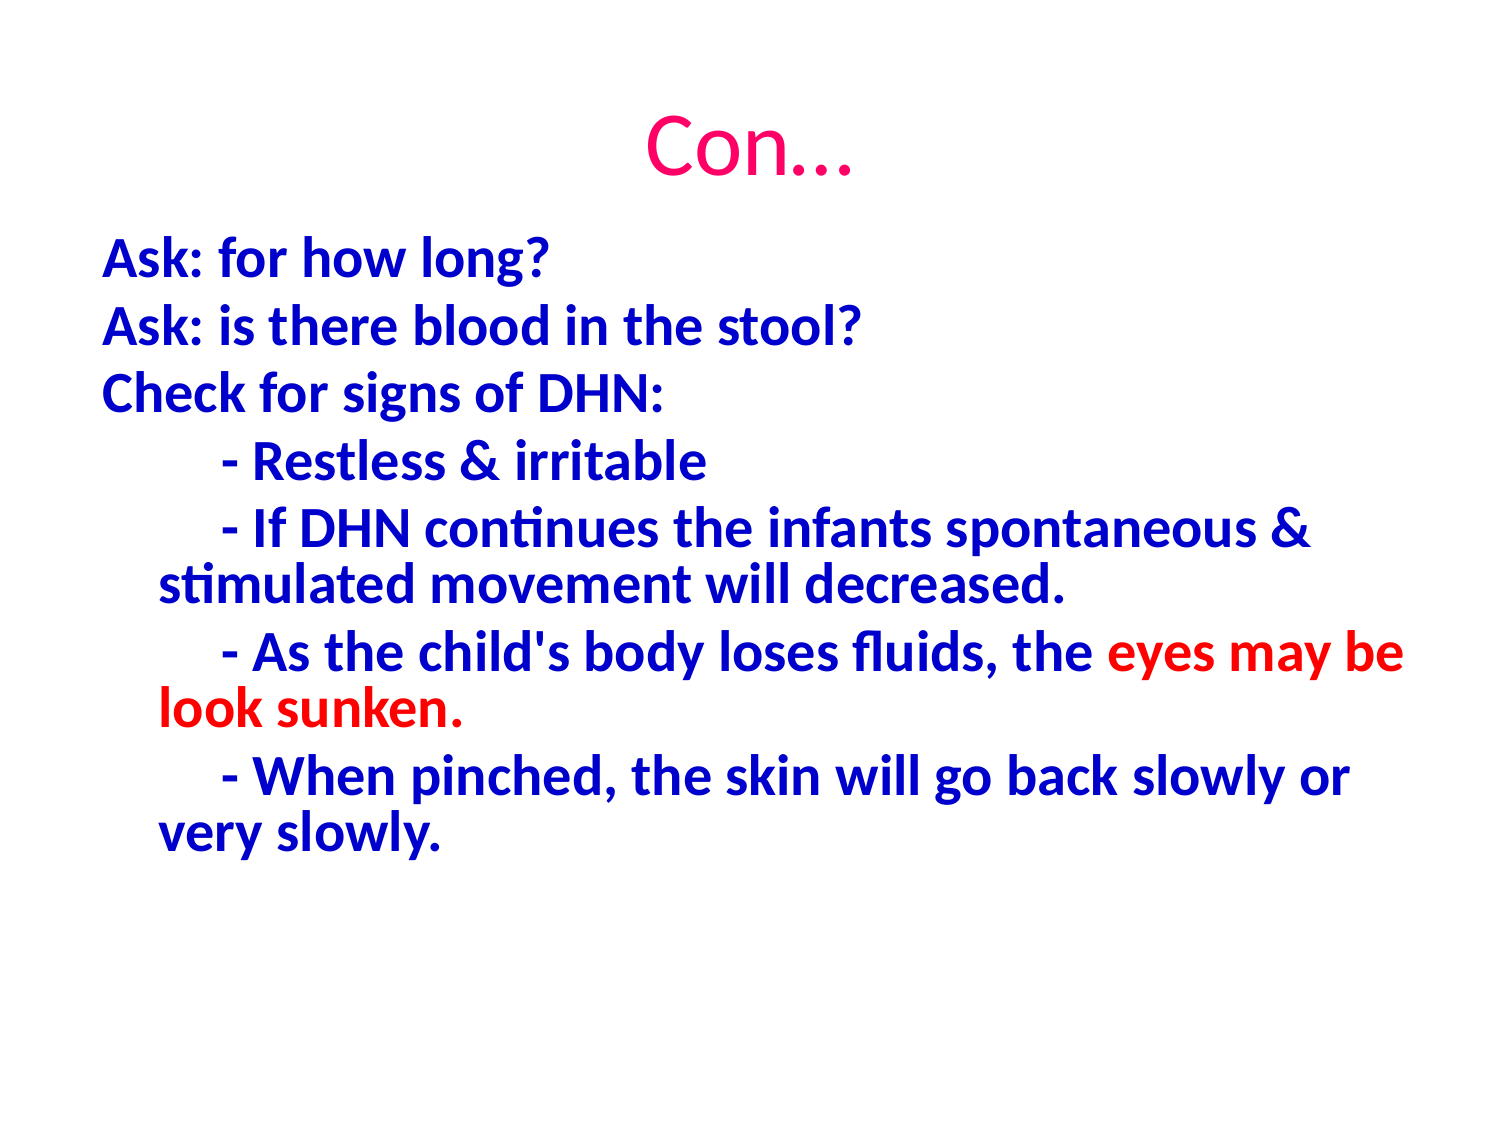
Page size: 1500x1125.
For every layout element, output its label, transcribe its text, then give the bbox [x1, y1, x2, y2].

title Con… [75, 45, 1425, 233]
list Ask: for how long? Ask: is there blood in the stool? Check for signs of DHN: - Restless & irritable - If DHN continues the infants spontaneous & stimulated movement will decreased. - As the child's body loses fluids, the eyes may be look sunken. - When pinched, the skin will go back slowly or very slowly. [87, 224, 1438, 968]
